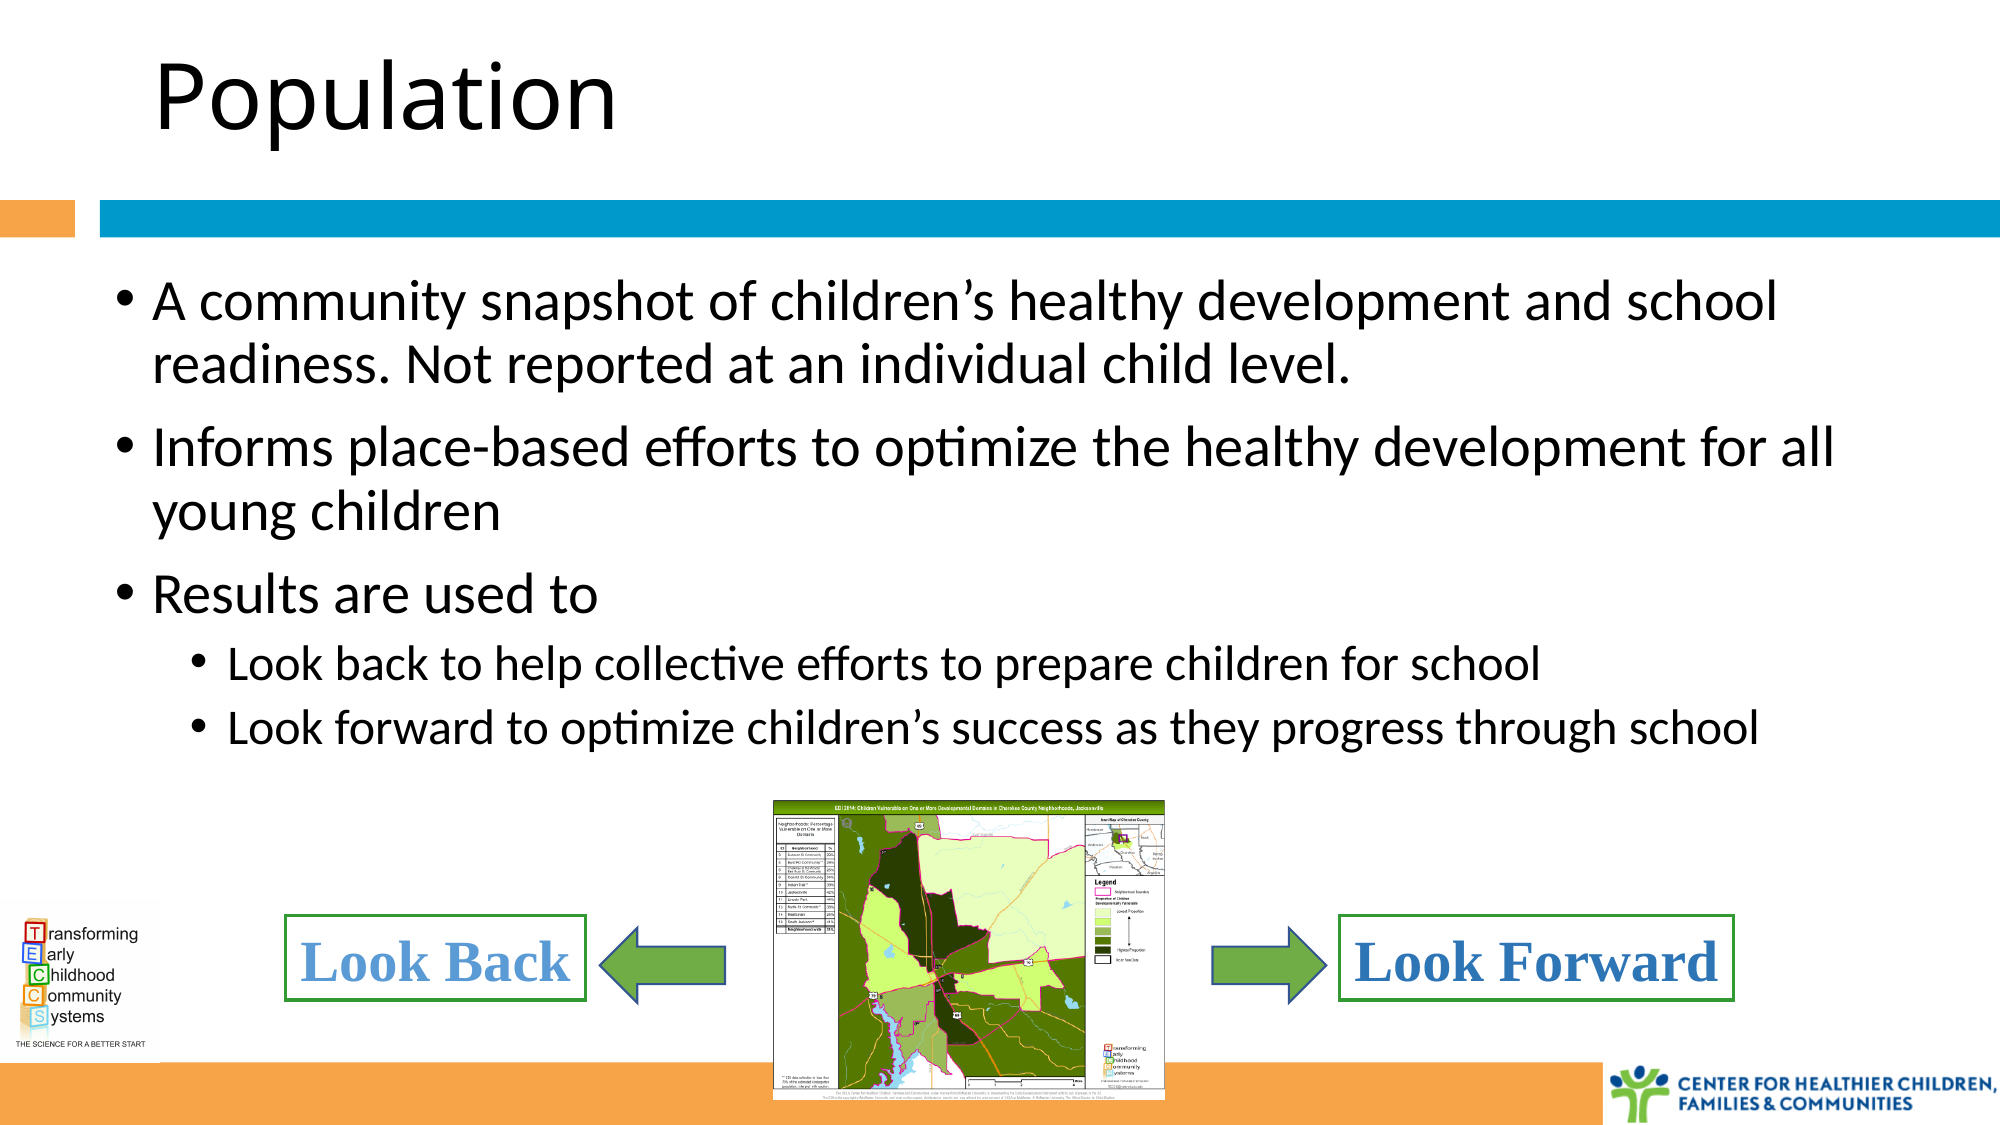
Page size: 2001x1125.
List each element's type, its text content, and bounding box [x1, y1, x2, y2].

text_box Look Forward [1339, 915, 1734, 1001]
text_box [1211, 925, 1328, 1006]
title Population [137, 0, 1863, 200]
picture [1602, 1062, 2000, 1125]
list A community snapshot of children’s healthy development and school readiness. Not reported at an individual child level. Informs place-based efforts to optimize the healthy development for all young children Results are used to Look back to help collective efforts to prepare children for school Look forward to optimize children’s success as they progress through school [99, 262, 1863, 888]
picture [0, 899, 160, 1063]
picture [773, 800, 1165, 1100]
text_box Look Back [285, 915, 586, 1001]
text_box [598, 925, 727, 1006]
